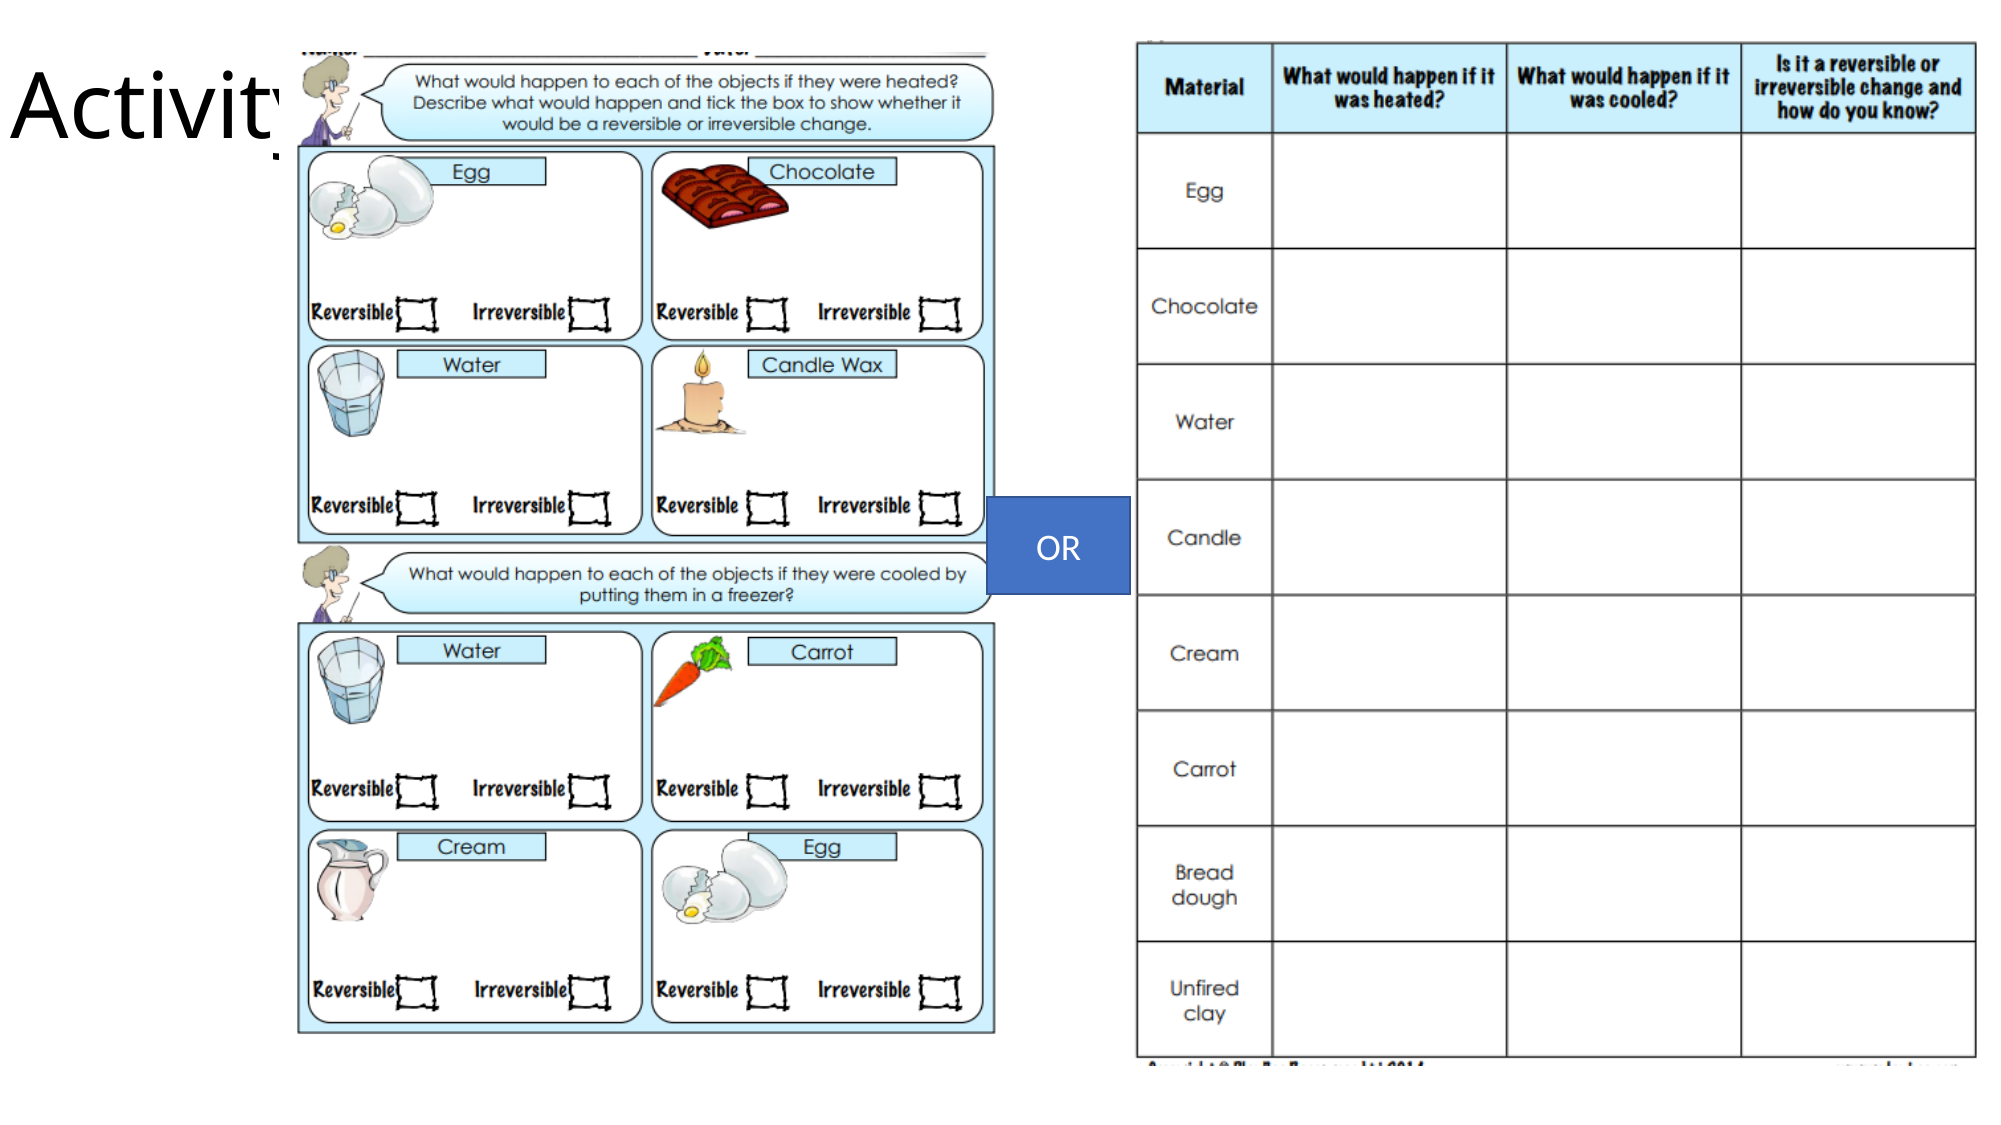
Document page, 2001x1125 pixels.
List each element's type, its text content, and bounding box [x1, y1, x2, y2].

text_box OR [1030, 496, 1129, 595]
title Activity: [0, 0, 1721, 218]
picture [1129, 40, 1980, 1066]
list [279, 52, 1030, 1038]
